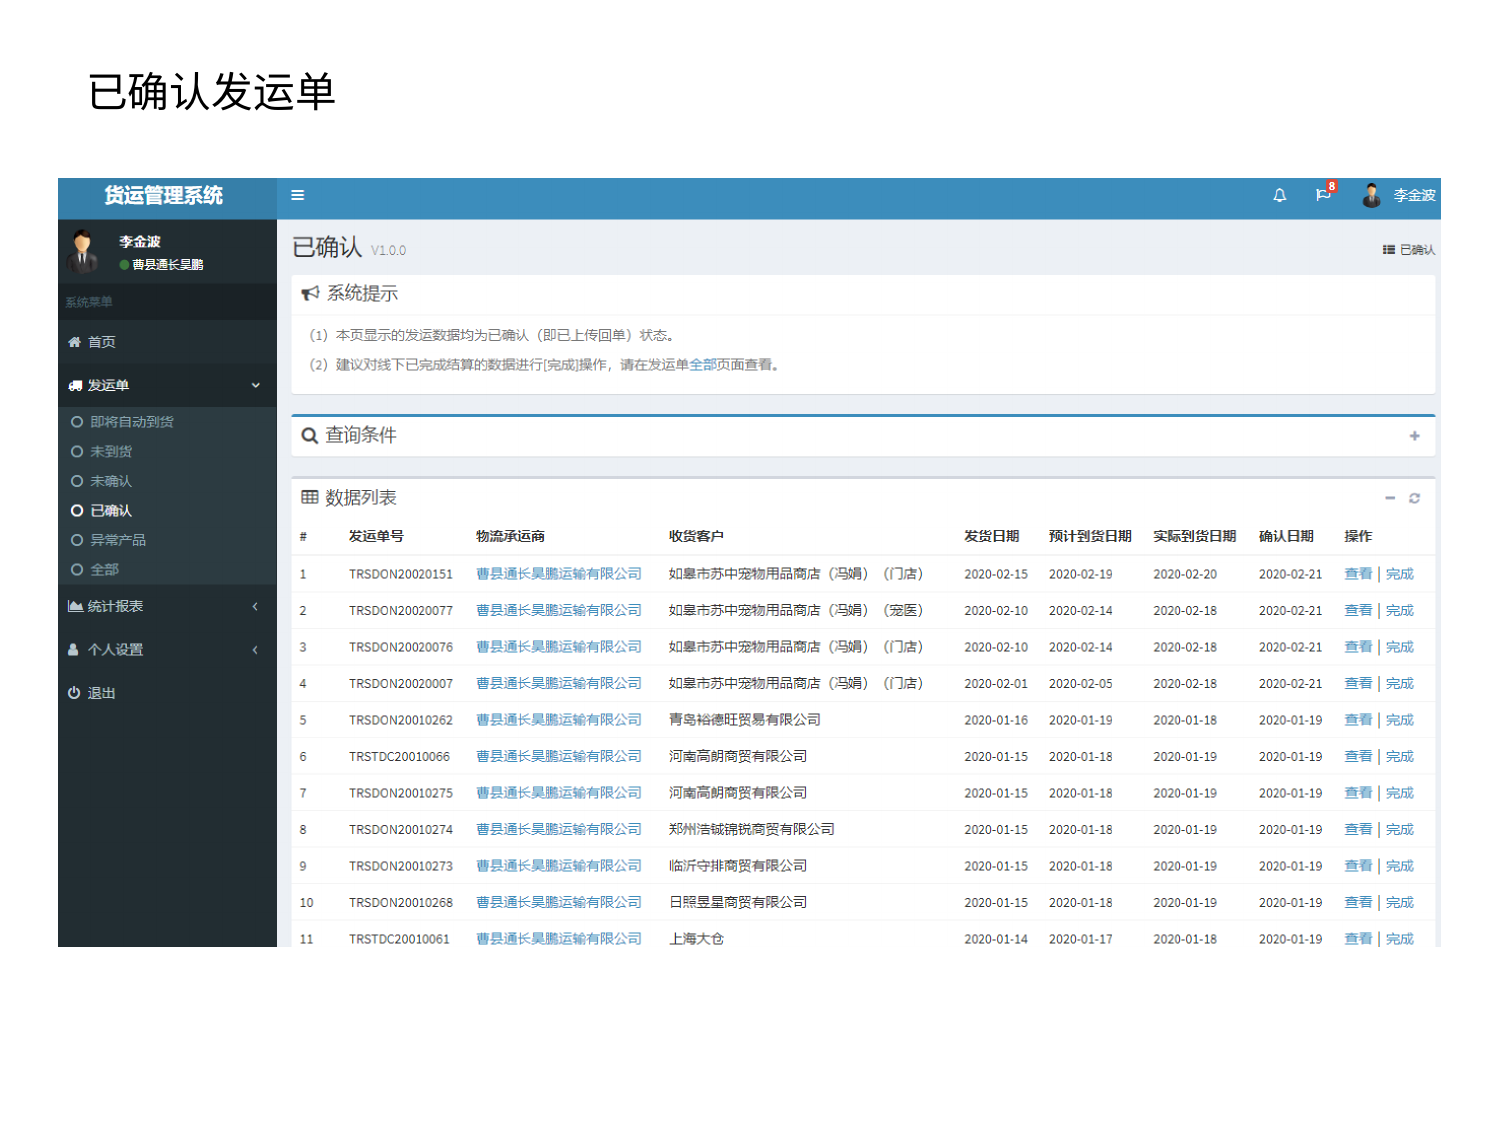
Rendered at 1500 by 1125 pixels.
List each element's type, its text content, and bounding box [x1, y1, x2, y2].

picture [58, 178, 1442, 947]
text_box 已确认发运单 [71, 58, 352, 124]
